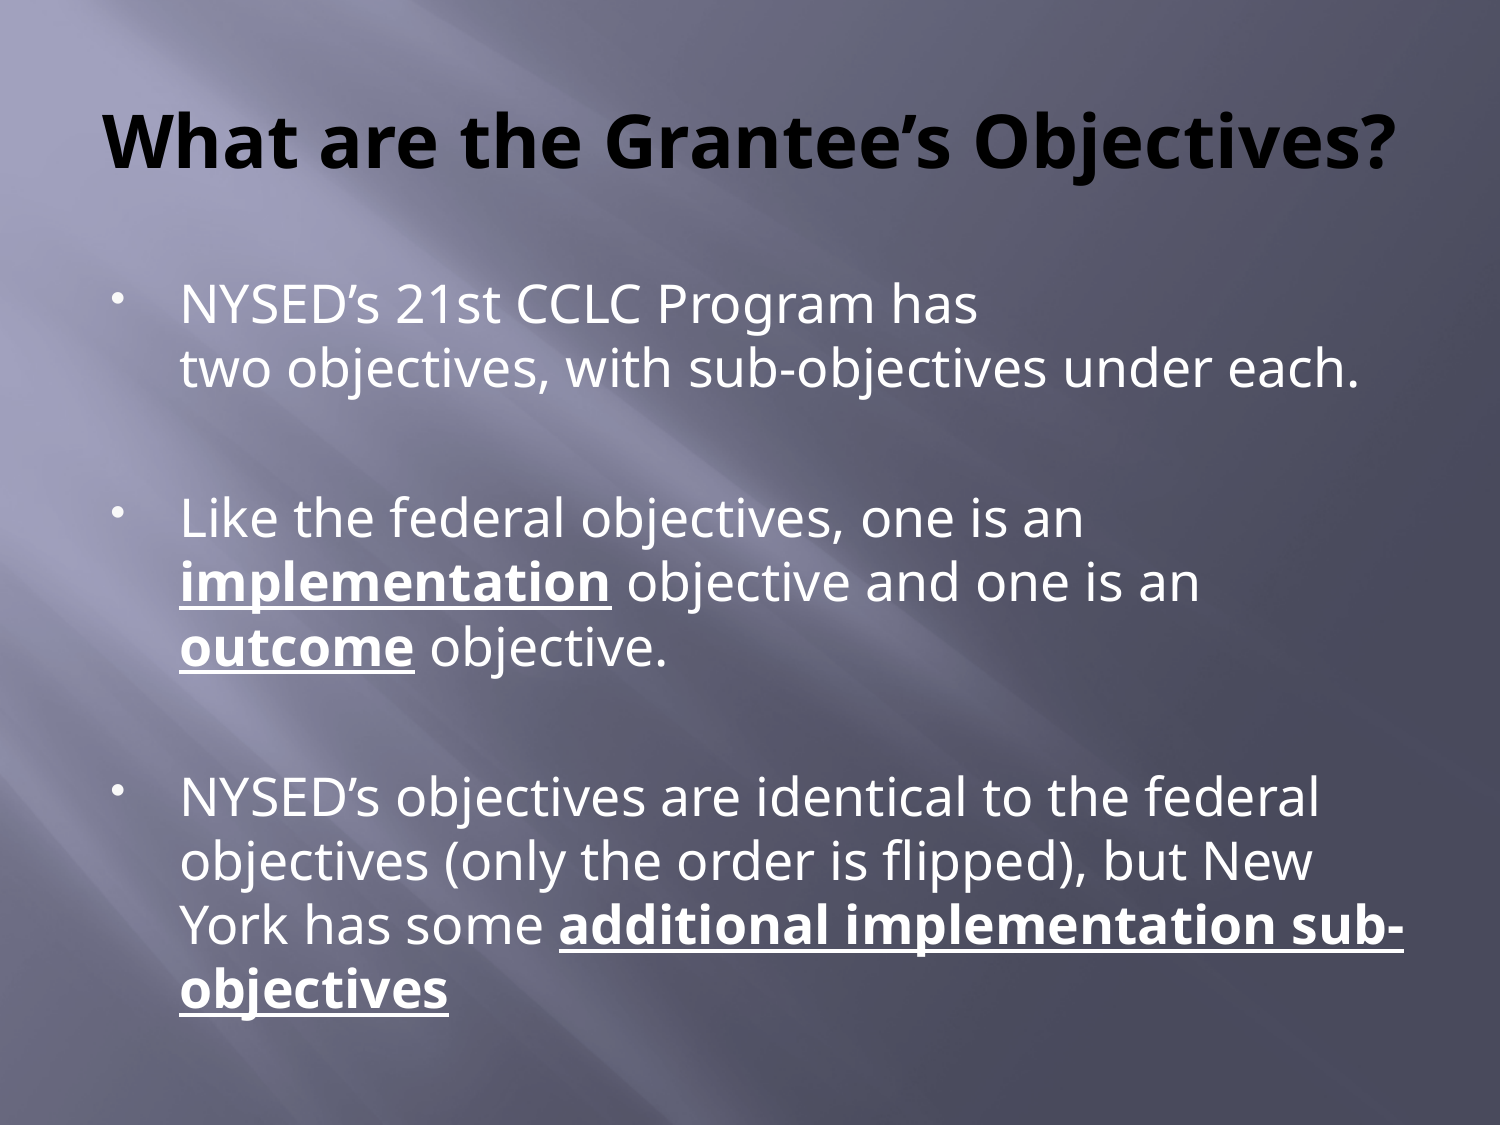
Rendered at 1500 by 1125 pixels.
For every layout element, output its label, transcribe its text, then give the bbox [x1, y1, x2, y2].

list NYSED’s 21st CCLC Program has two objectives, with sub-objectives under each. Like the federal objectives, one is an implementation objective and one is an outcome objective. NYSED’s objectives are identical to the federal objectives (only the order is flipped), but New York has some additional implementation sub-objectives [75, 262, 1425, 1035]
title What are the Grantee’s Objectives? [75, 45, 1425, 233]
